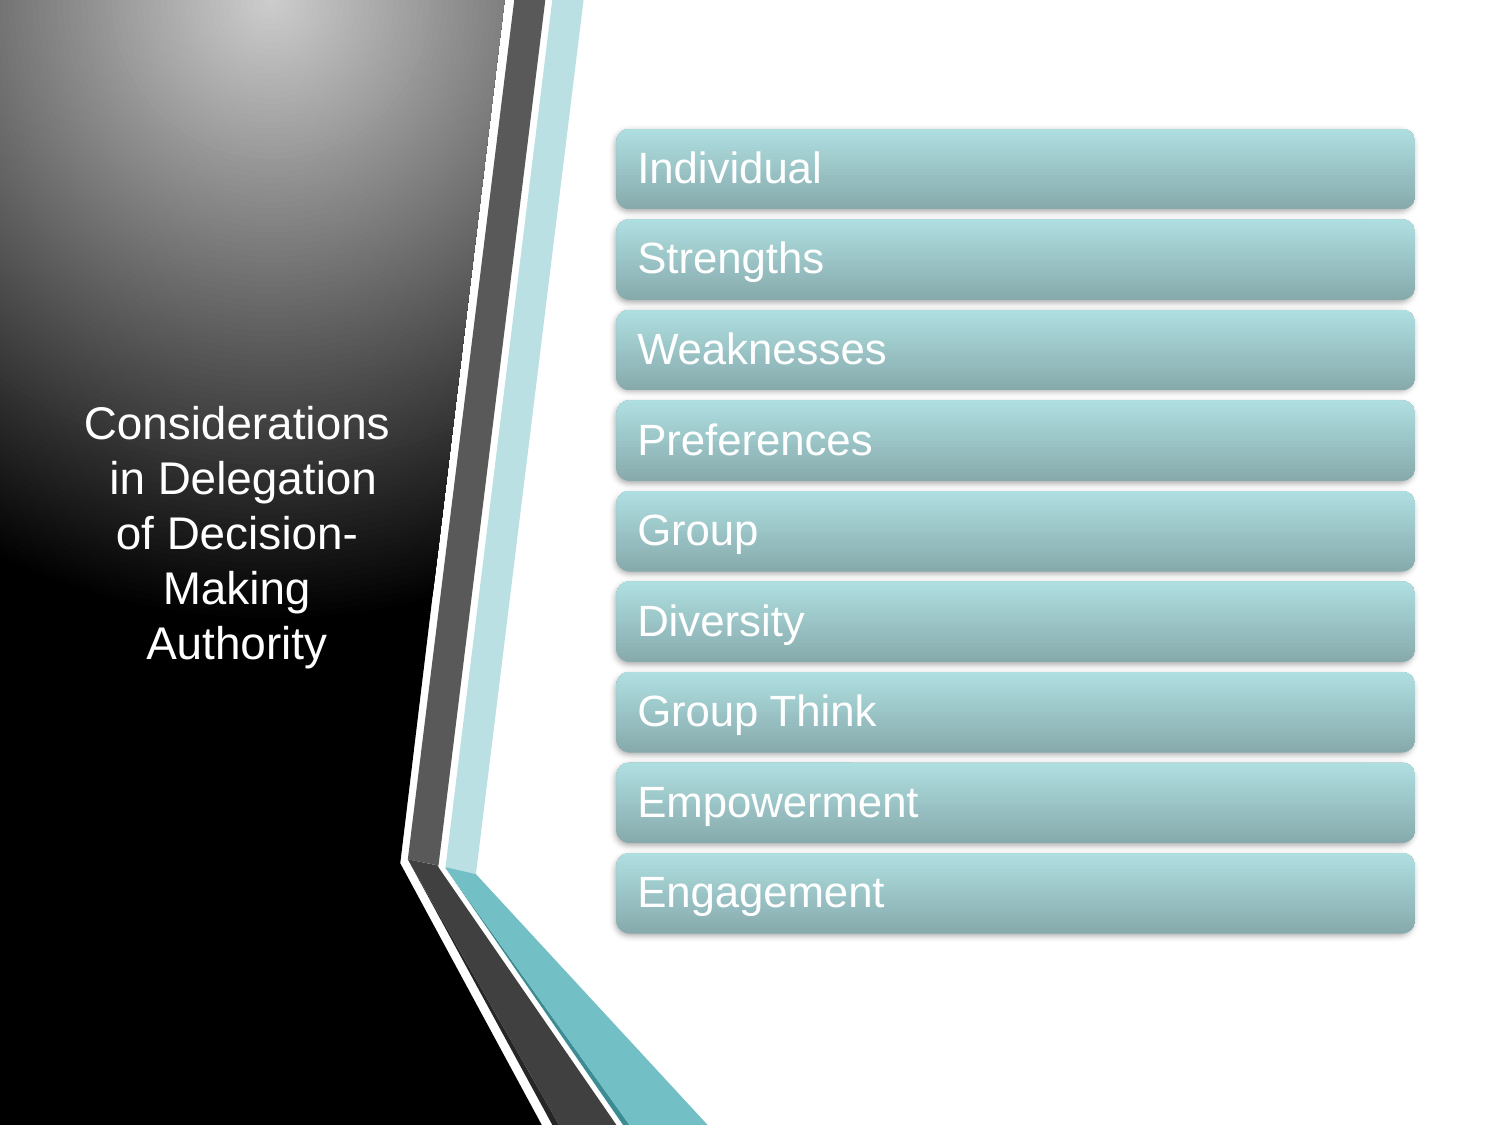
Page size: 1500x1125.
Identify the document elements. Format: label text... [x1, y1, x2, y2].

text_box [0, 0, 405, 1125]
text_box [407, 0, 708, 1125]
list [616, 112, 1416, 951]
title Considerations in Delegation of Decision-Making Authority [65, 112, 402, 950]
